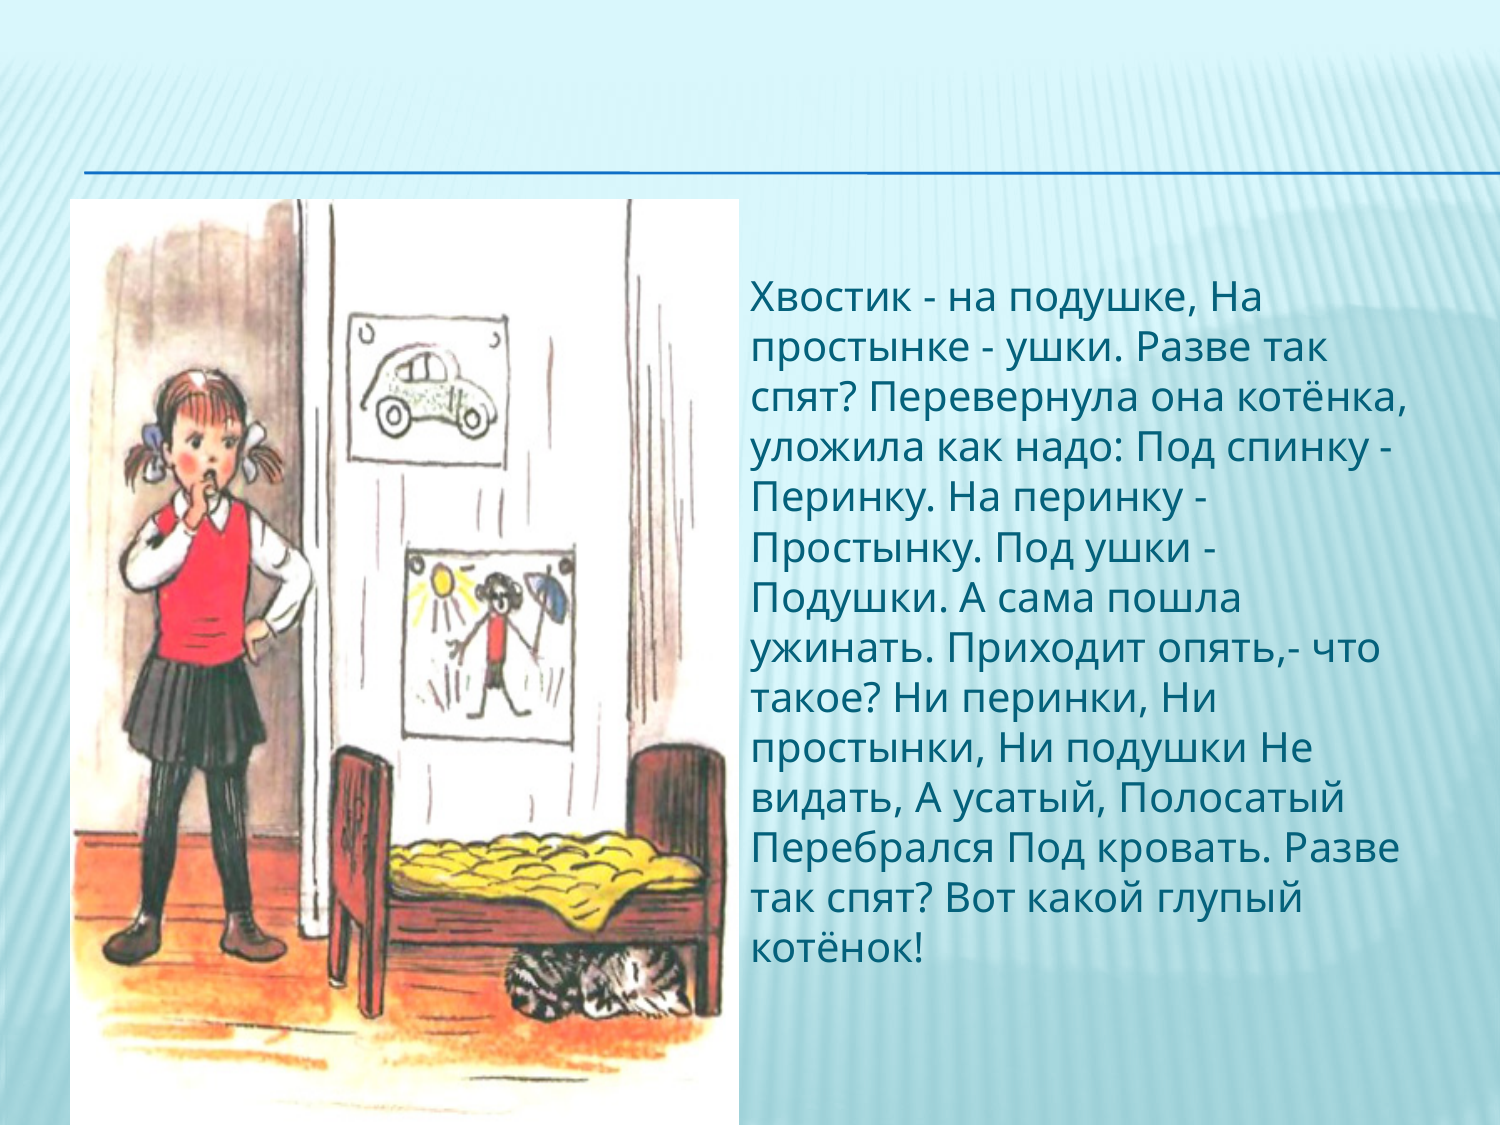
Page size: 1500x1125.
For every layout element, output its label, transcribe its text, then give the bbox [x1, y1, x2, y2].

picture [70, 198, 739, 1125]
list Хвостик - на подушке, На простынке - ушки. Разве так спят? Перевернула она котёнка, уложила как надо: Под спинку - Перинку. На перинку - Простынку. Под ушки - Подушки. А сама пошла ужинать. Приходит опять,- что такое? Ни перинки, Ни простынки, Ни подушки Не видать, А усатый, Полосатый Перебрался Под кровать. Разве так спят? Вот какой глупый котёнок! [747, 262, 1425, 1005]
